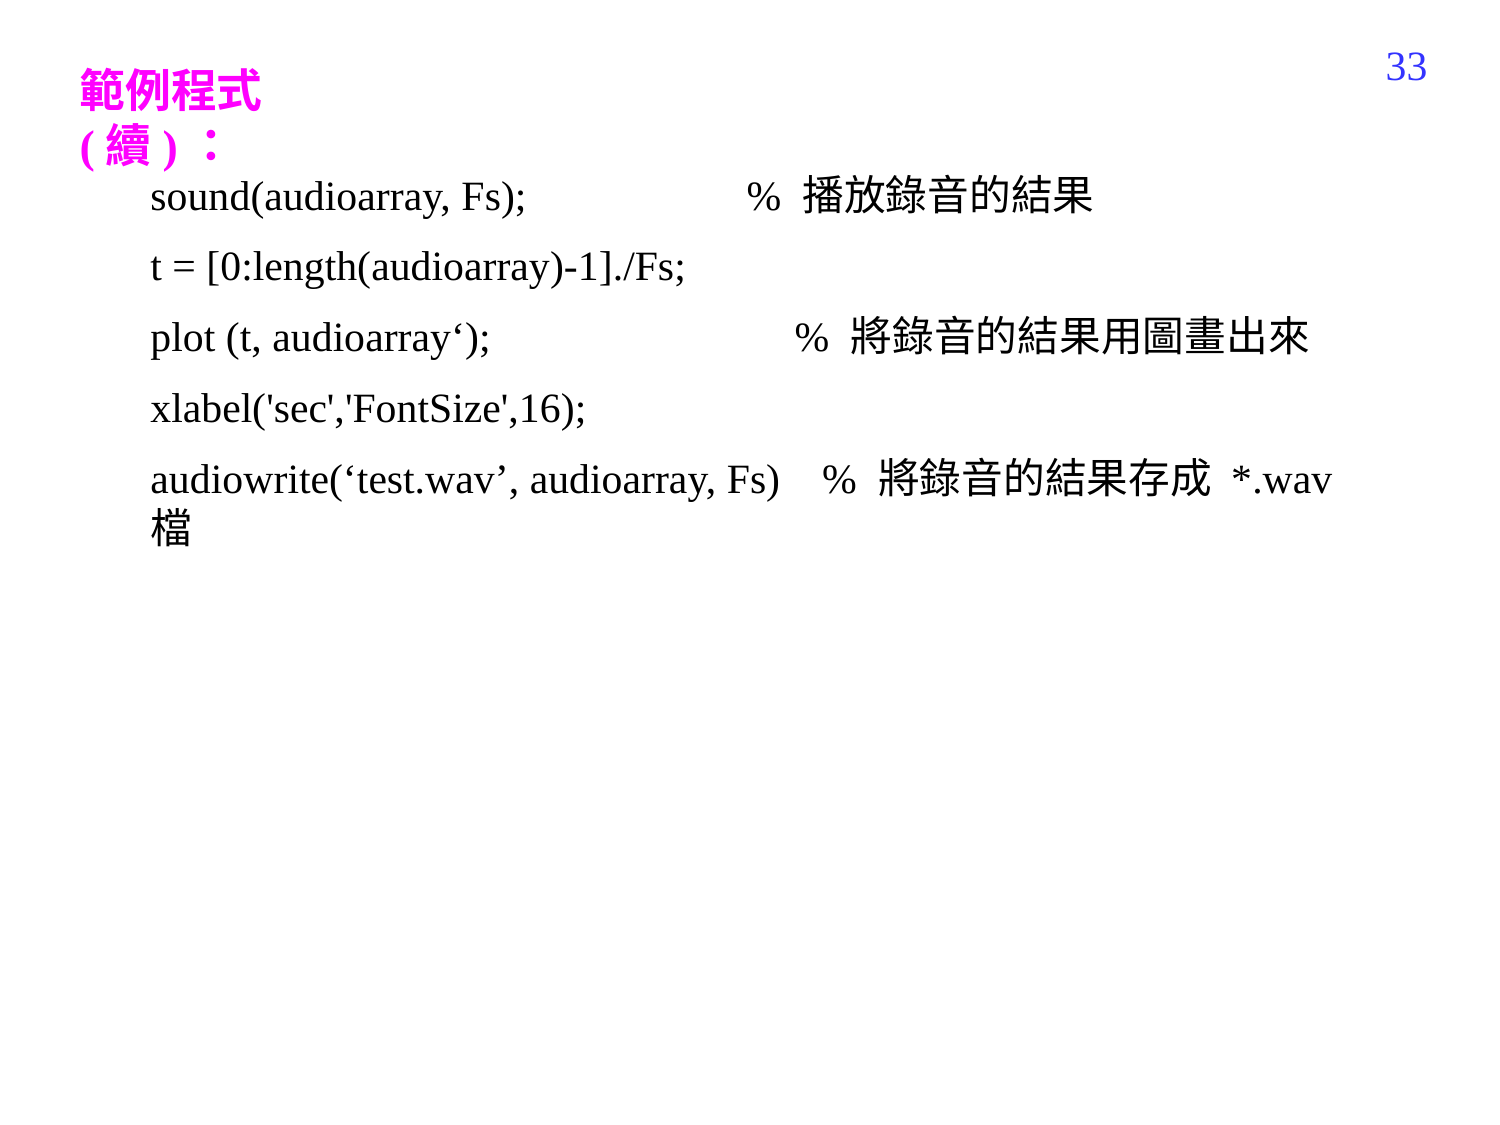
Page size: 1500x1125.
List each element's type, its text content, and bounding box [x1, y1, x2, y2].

text_box 213 [1092, 31, 1443, 110]
text_box sound(audioarray, Fs); % 播放錄音的結果 t = [0:length(audioarray)-1]./Fs; plot (t, audioarray‘); % 將錄音的結果用圖畫出來 xlabel('sec','FontSize',16); audiowrite(‘test.wav’, audioarray, Fs) % 將錄音的結果存成 *.wav 檔 [135, 160, 1376, 560]
text_box 範例程式 (續)： [64, 54, 419, 180]
